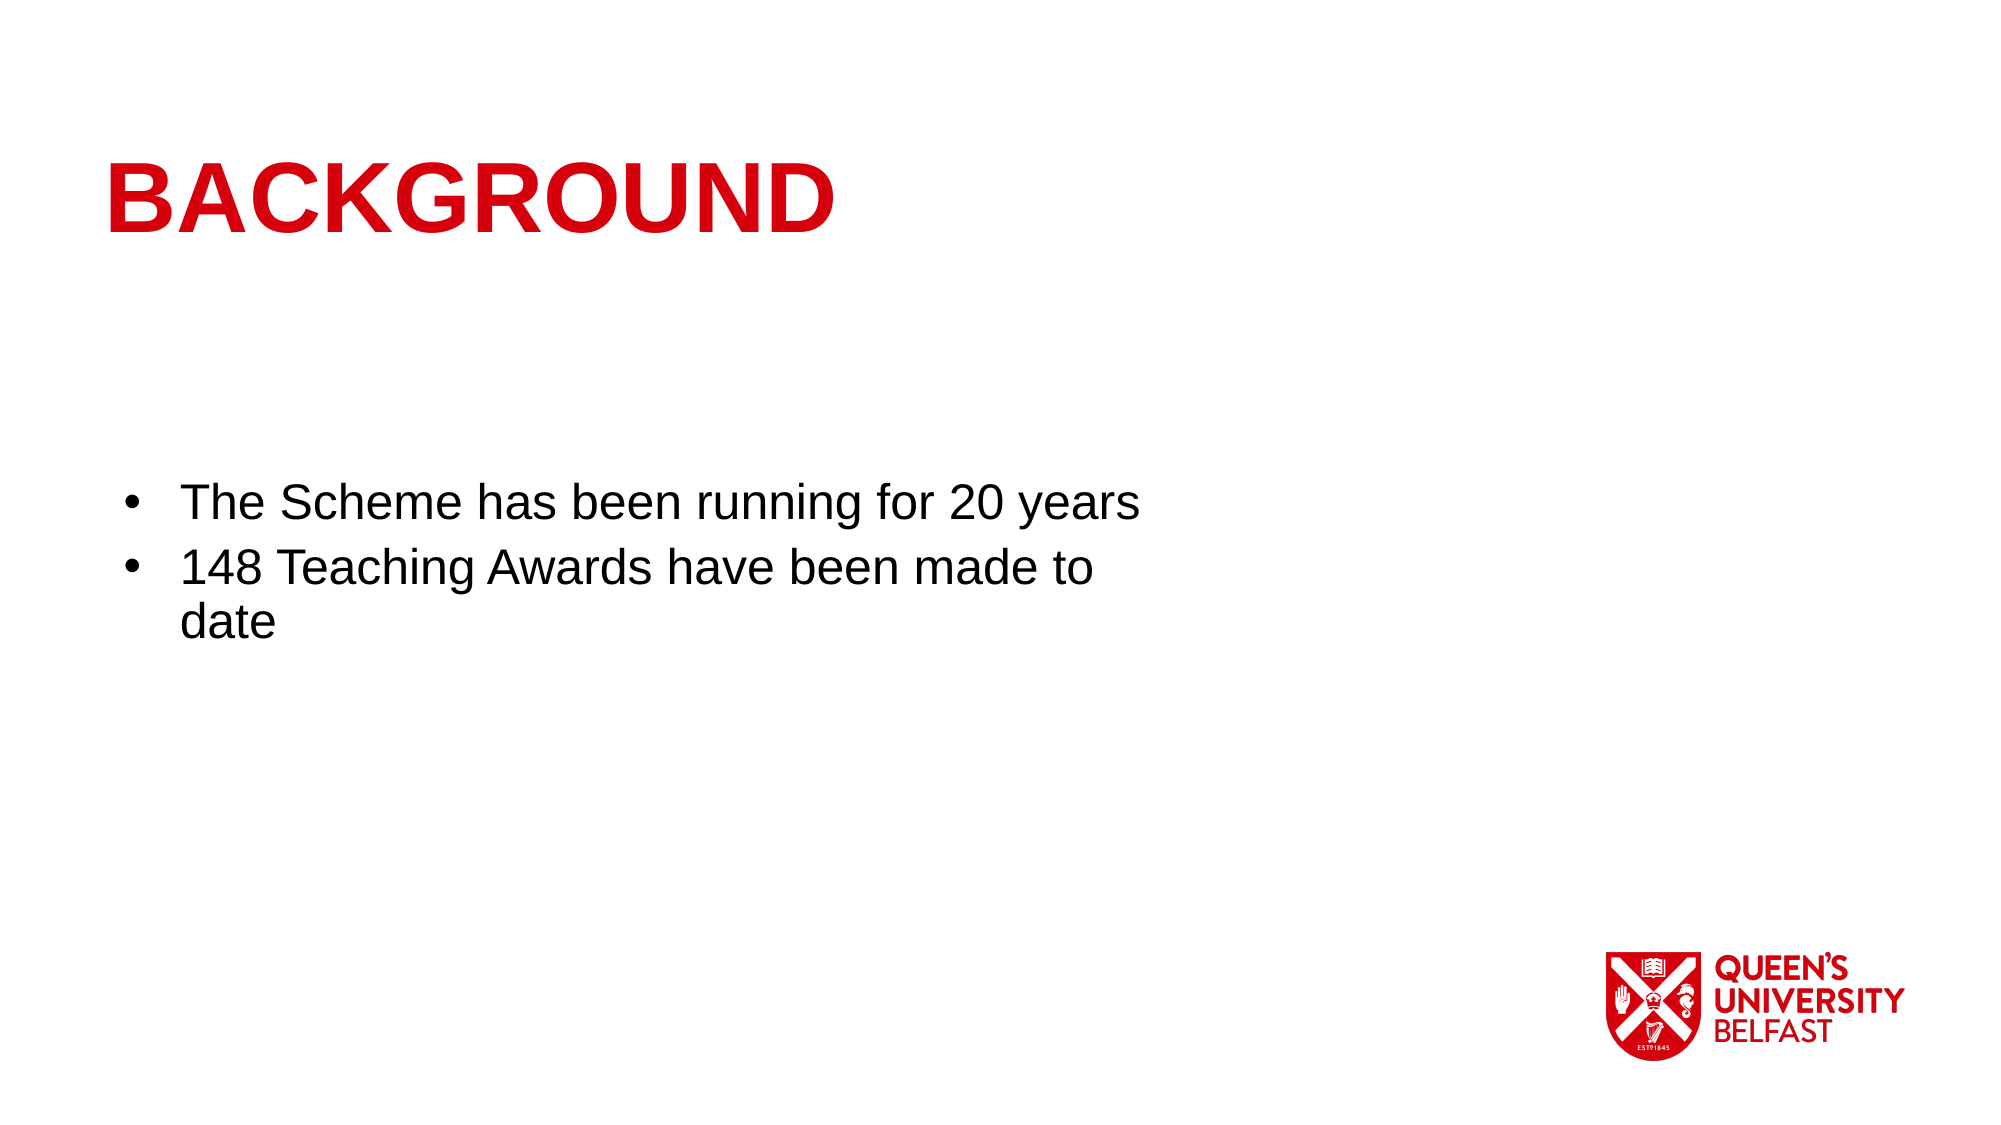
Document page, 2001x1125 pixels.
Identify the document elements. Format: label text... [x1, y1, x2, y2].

picture [1605, 948, 1906, 1065]
list BACKGROUND [90, 138, 1214, 343]
list The Scheme has been running for 20 years 148 Teaching Awards have been made to date [90, 399, 1214, 1065]
